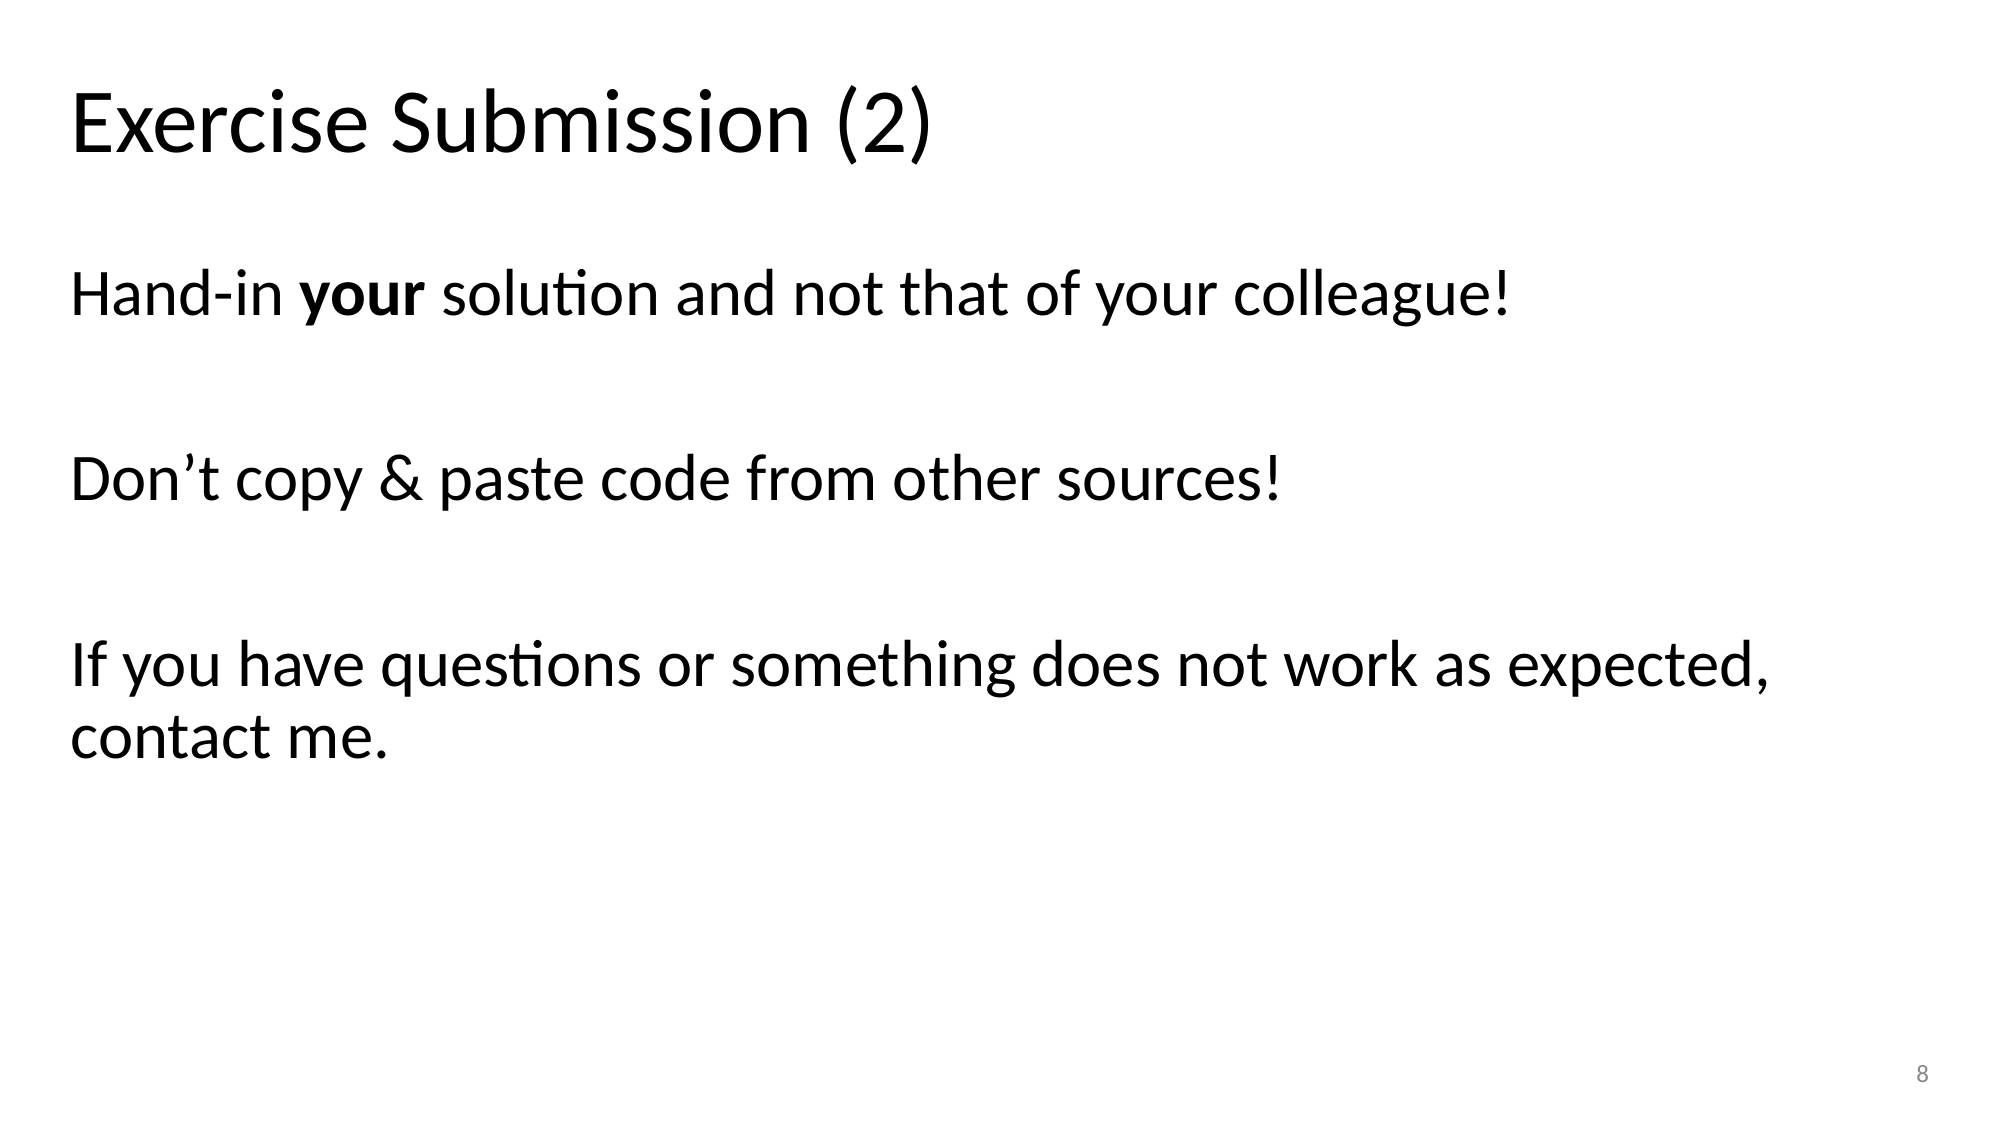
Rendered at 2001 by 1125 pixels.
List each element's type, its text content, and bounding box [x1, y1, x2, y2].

title Exercise Submission (2) [55, 29, 1945, 216]
slide_number 8 [1412, 1042, 1945, 1103]
list Hand-in your solution and not that of your colleague! Don’t copy & paste code from other sources! If you have questions or something does not work as expected, contact me. [55, 250, 1945, 1018]
